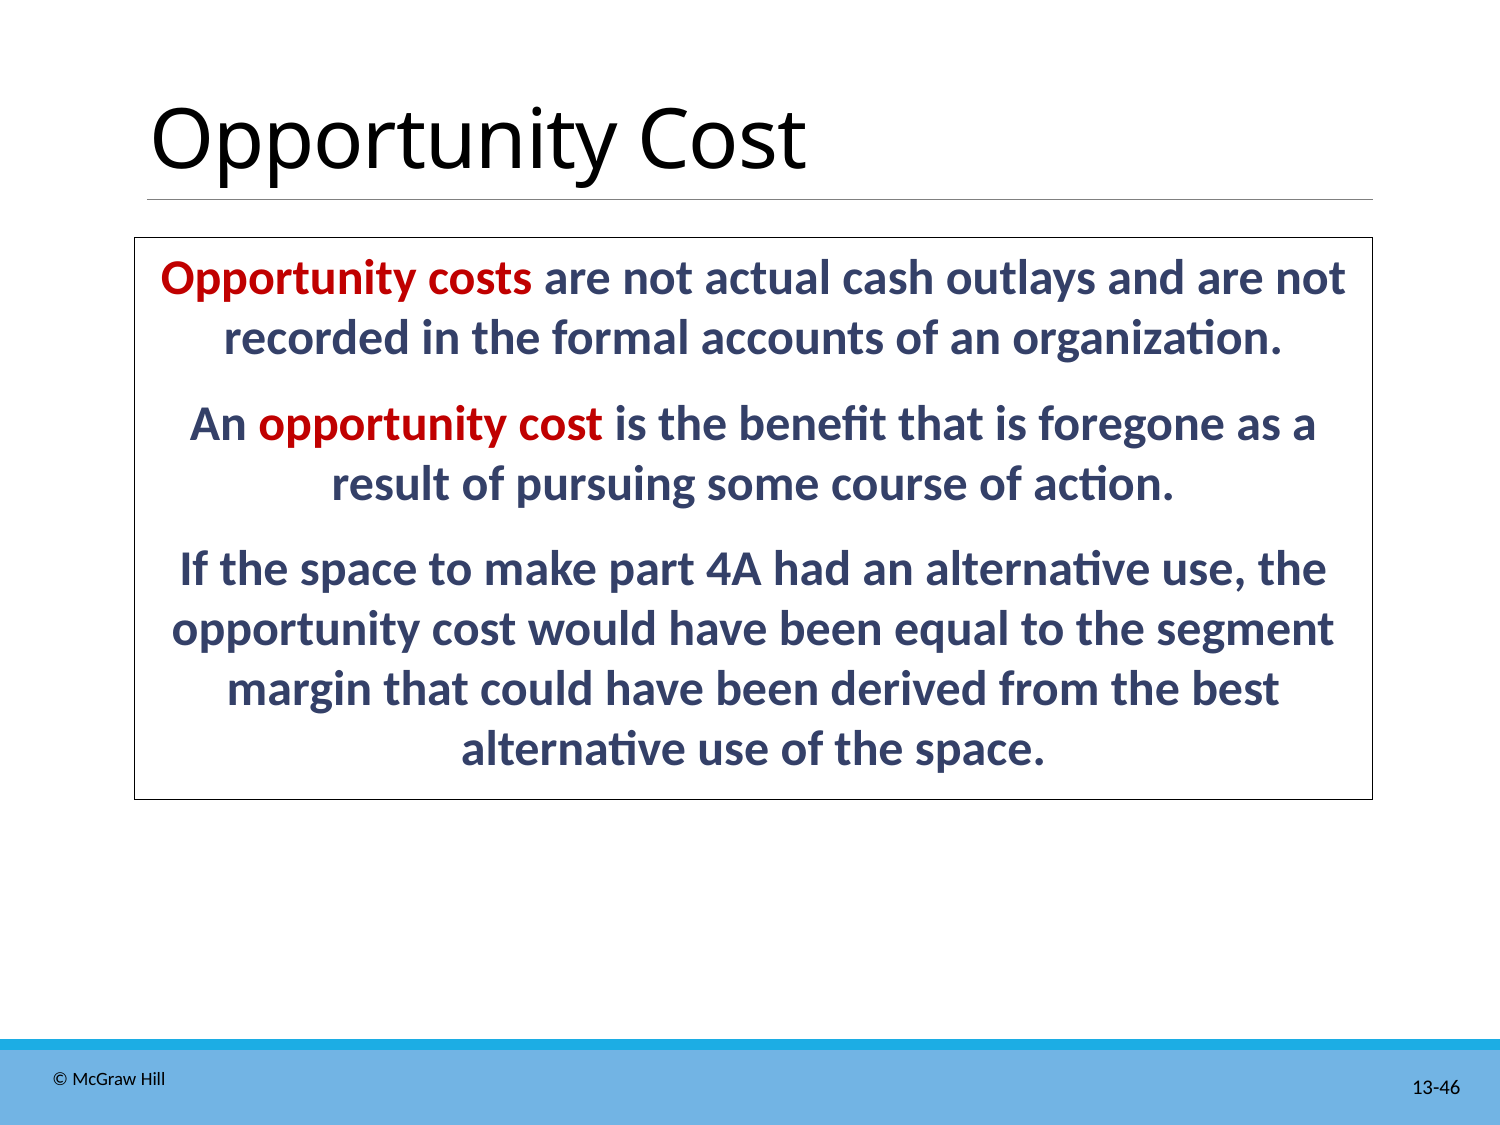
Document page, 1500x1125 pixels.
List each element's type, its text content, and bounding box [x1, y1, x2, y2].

list Opportunity costs are not actual cash outlays and are not recorded in the formal accounts of an organization. An opportunity cost is the benefit that is foregone as a result of pursuing some course of action. If the space to make part 4A had an alternative use, the opportunity cost would have been equal to the segment margin that could have been derived from the best alternative use of the space. [134, 237, 1373, 800]
title Opportunity Cost [134, 24, 1373, 194]
